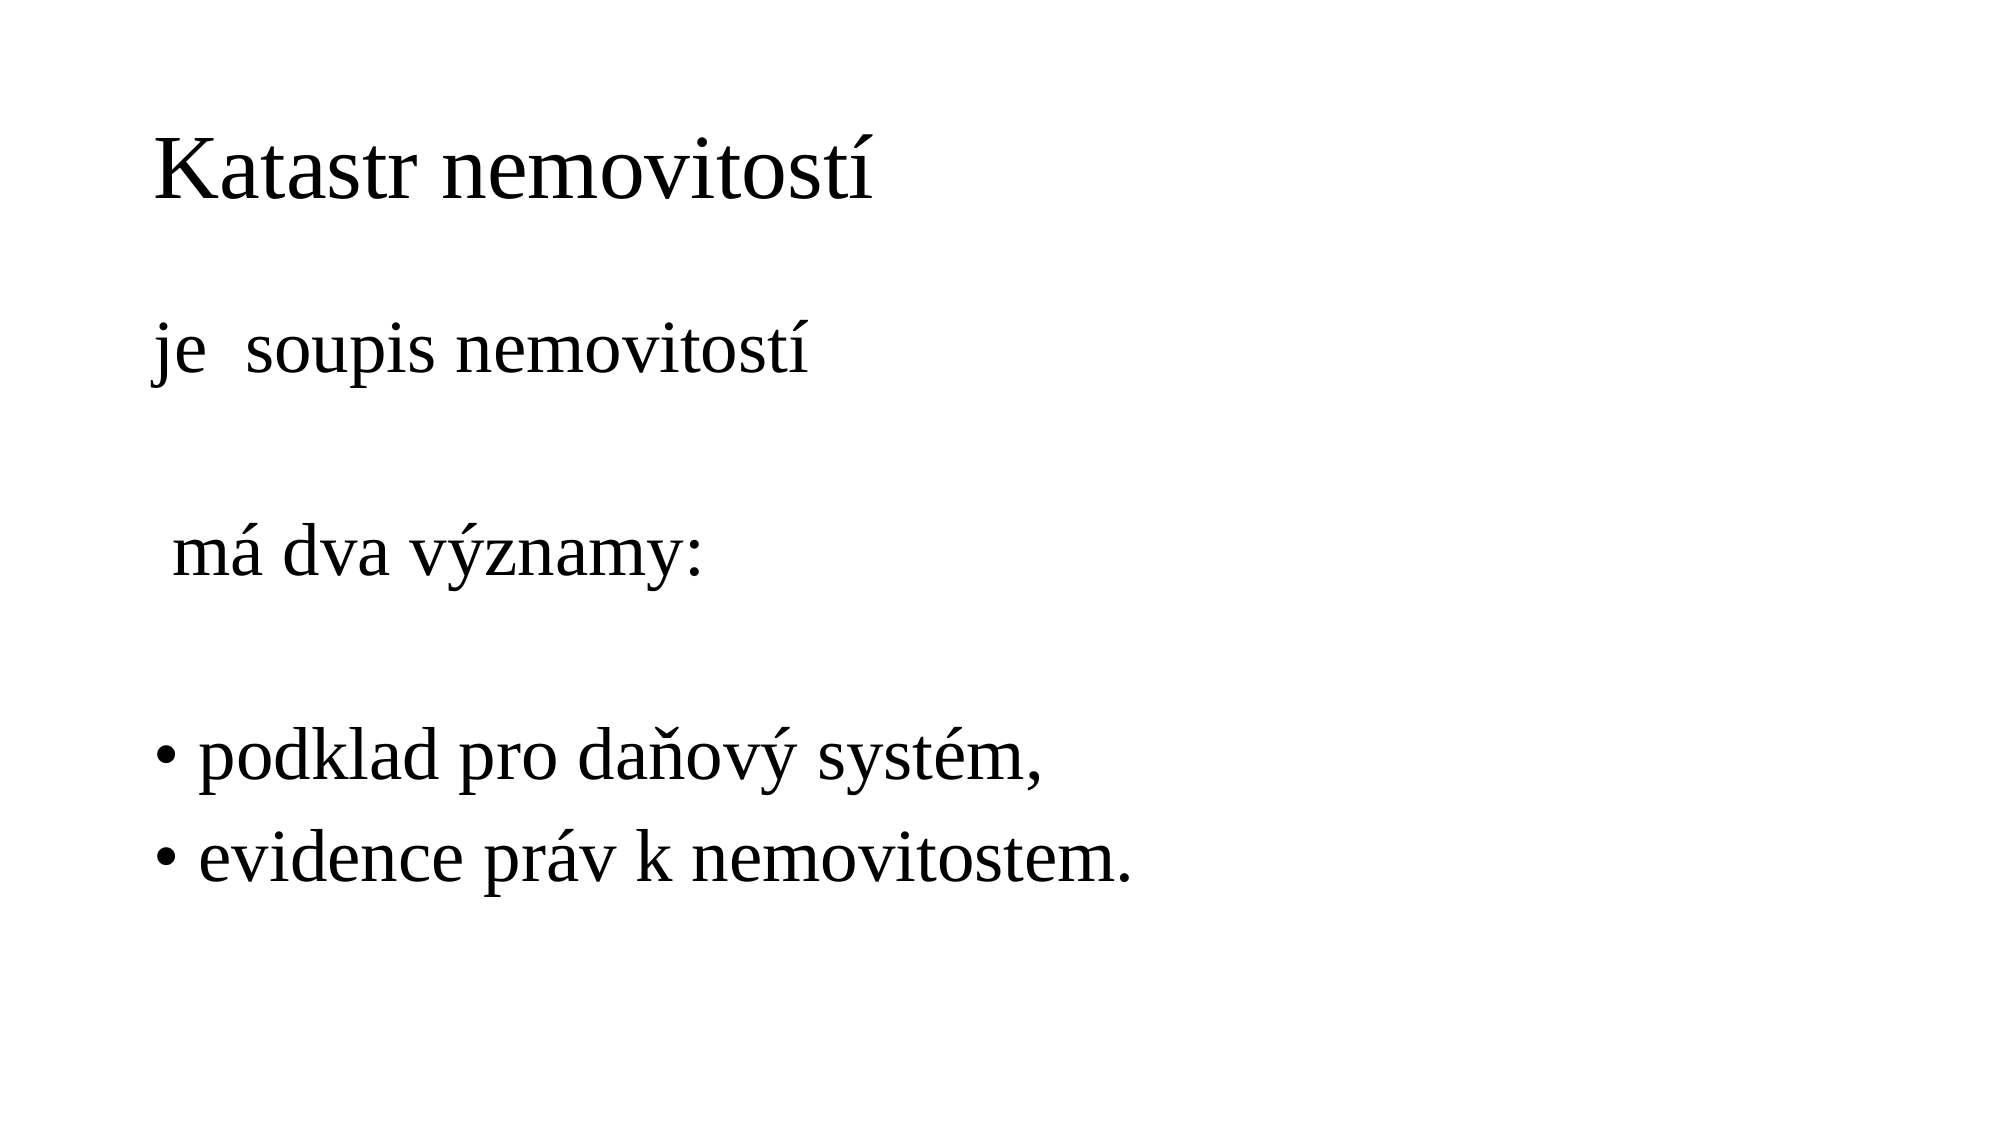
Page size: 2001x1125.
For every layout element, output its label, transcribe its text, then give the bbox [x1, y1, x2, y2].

title Katastr nemovitostí [138, 60, 1864, 278]
list je soupis nemovitostí má dva významy: • podklad pro daňový systém, • evidence práv k nemovitostem. [138, 299, 1864, 1014]
